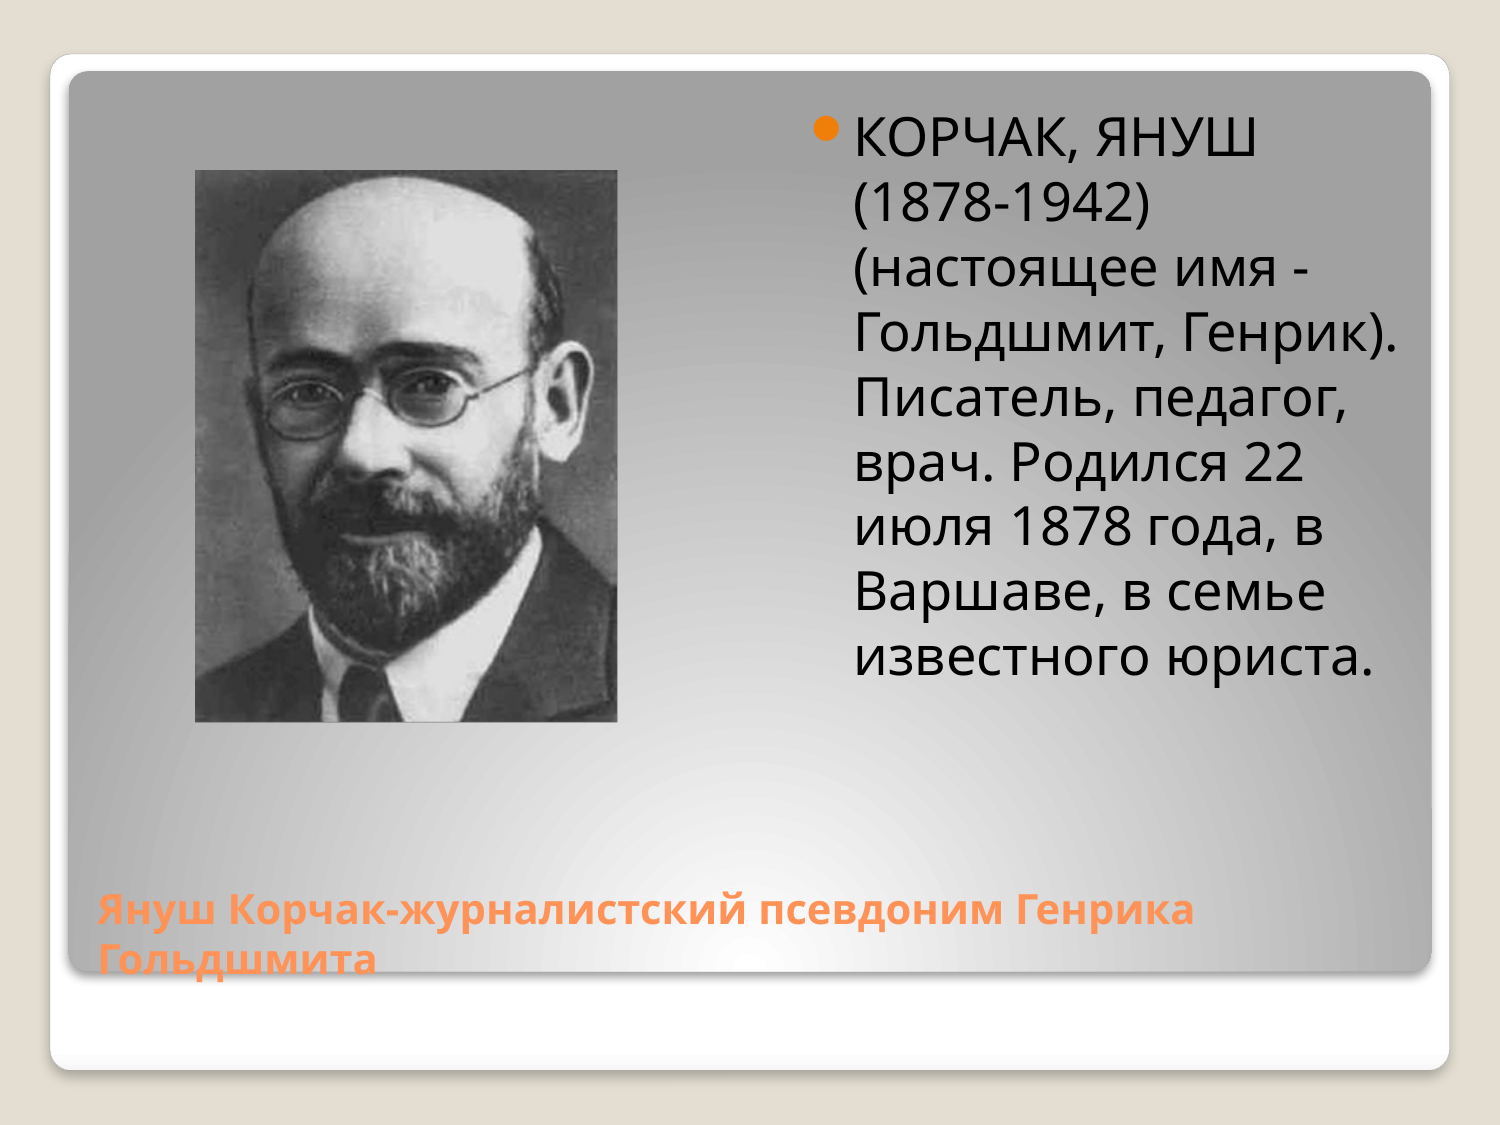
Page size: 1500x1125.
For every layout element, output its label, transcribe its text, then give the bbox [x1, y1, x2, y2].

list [194, 170, 619, 724]
list КОРЧАК, ЯНУШ (1878-1942) (настоящее имя - Гольдшмит, Генрик). Писатель, педагог, врач. Родился 22 июля 1878 года, в Варшаве, в семье известного юриста. [780, 86, 1426, 807]
title Януш Корчак-журналистский псевдоним Генрика Гольдшмита [82, 817, 1425, 991]
